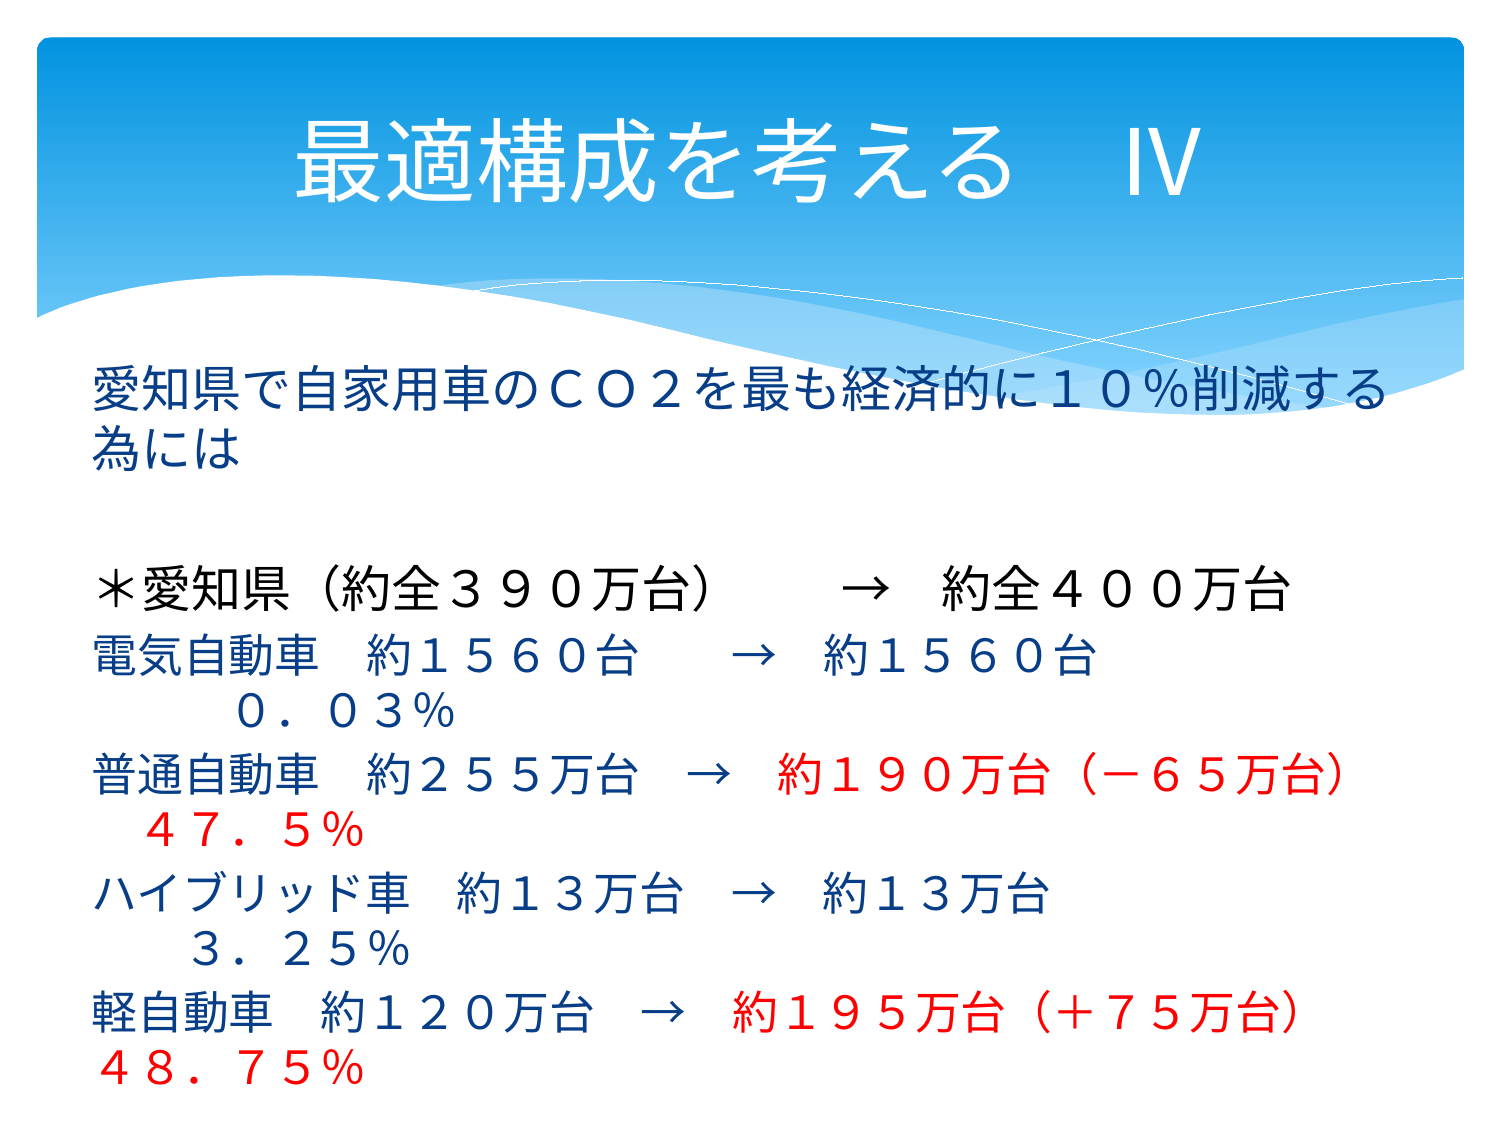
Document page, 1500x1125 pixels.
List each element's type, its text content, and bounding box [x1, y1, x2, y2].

title 最適構成を考える Ⅳ [75, 55, 1425, 261]
list 愛知県で自家用車のＣＯ２を最も経済的に１０％削減する為には ＊愛知県（約全３９０万台） → 約全４００万台 電気自動車 約１５６０台 → 約１５６０台 ０．０３％ 普通自動車 約２５５万台 → 約１９０万台（－６５万台） ４７．５％ ハイブリッド車 約１３万台 → 約１３万台 ３．２５％ 軽自動車 約１２０万台 → 約１９５万台（＋７５万台） ４８．７５％ [76, 349, 1424, 1071]
